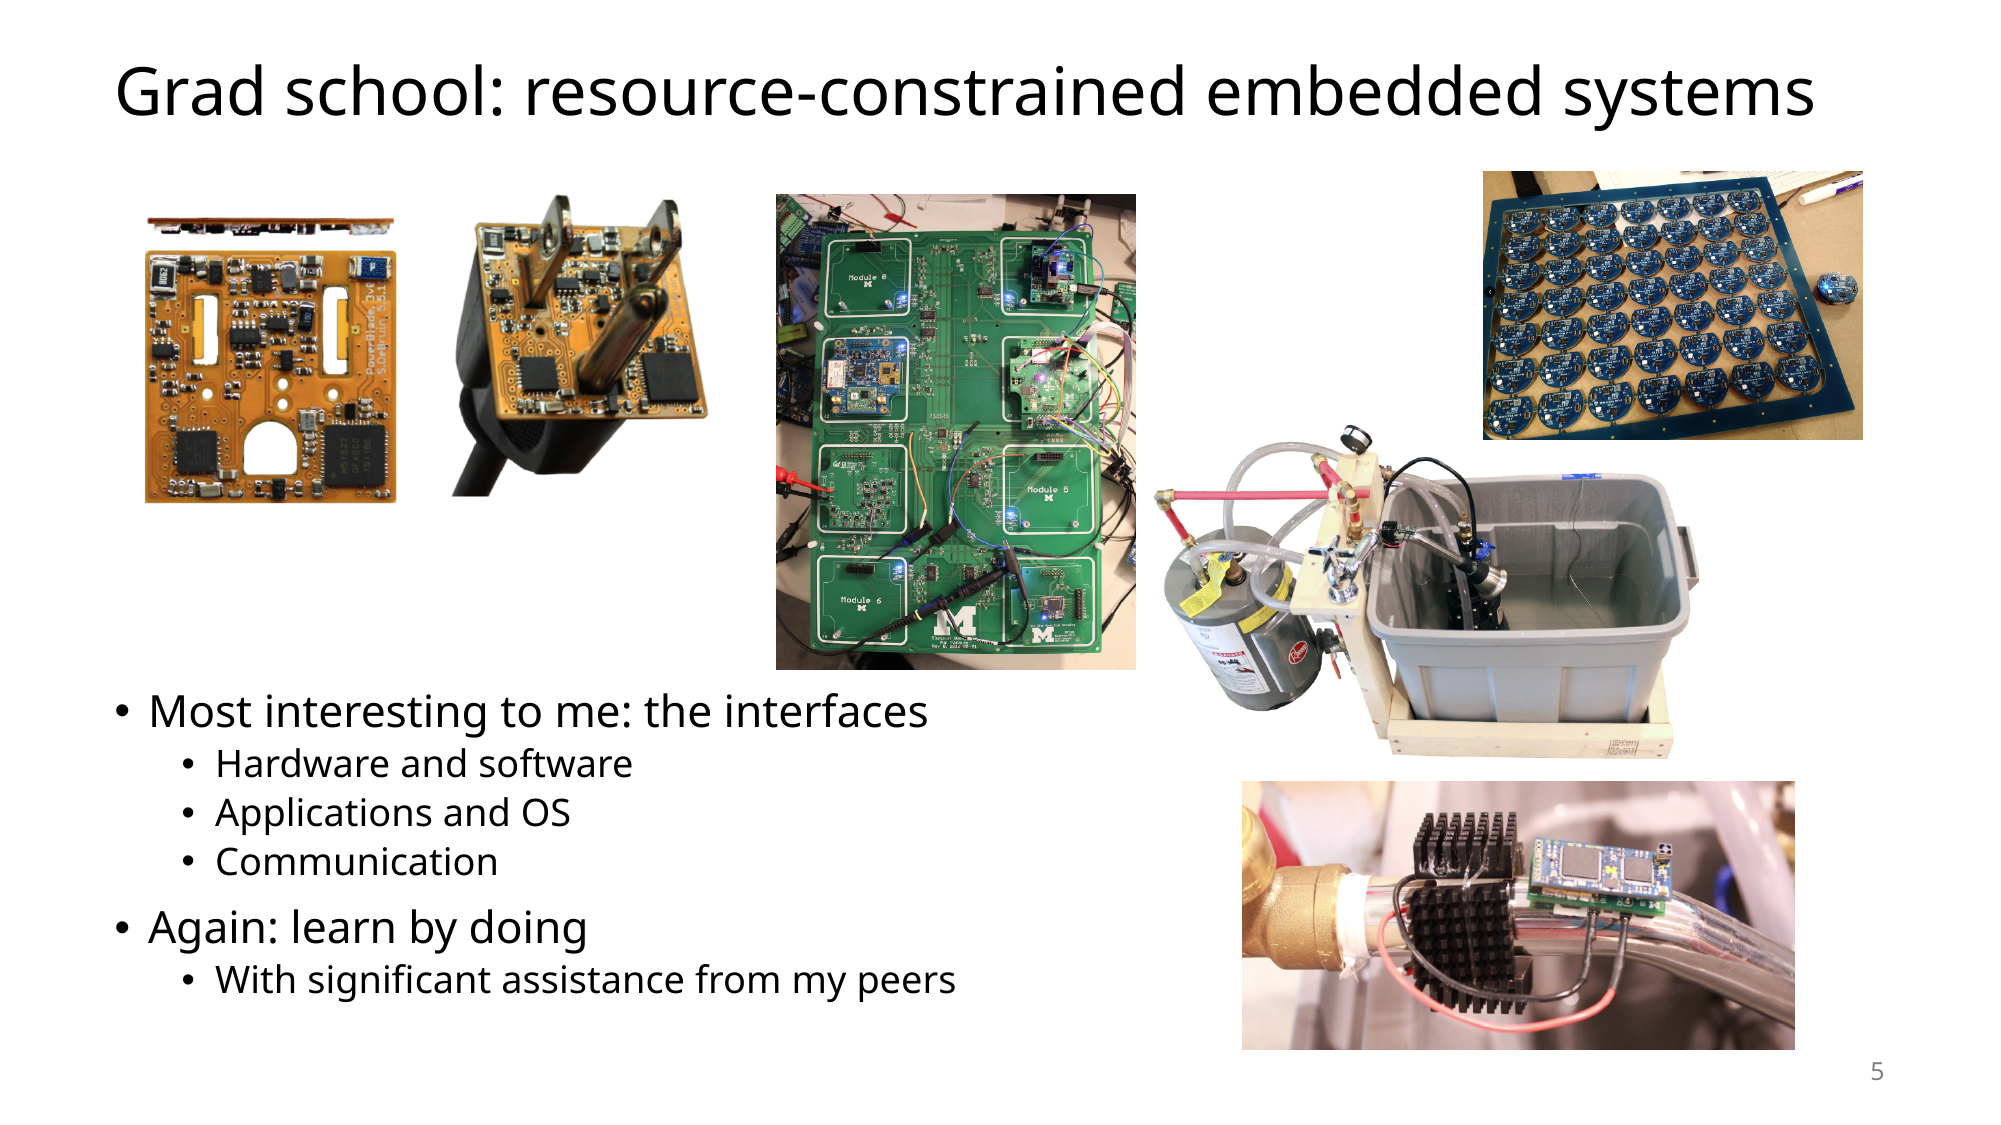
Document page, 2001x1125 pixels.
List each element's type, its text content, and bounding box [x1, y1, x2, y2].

title Grad school: resource-constrained embedded systems [99, 37, 1900, 150]
list Most interesting to me: the interfaces Hardware and software Applications and OS Communication Again: learn by doing With significant assistance from my peers [99, 187, 1900, 1013]
picture [1154, 171, 1863, 759]
picture [132, 187, 725, 511]
picture [776, 194, 1136, 671]
slide_number 5 [1749, 1042, 1900, 1103]
picture [1242, 781, 1795, 1050]
